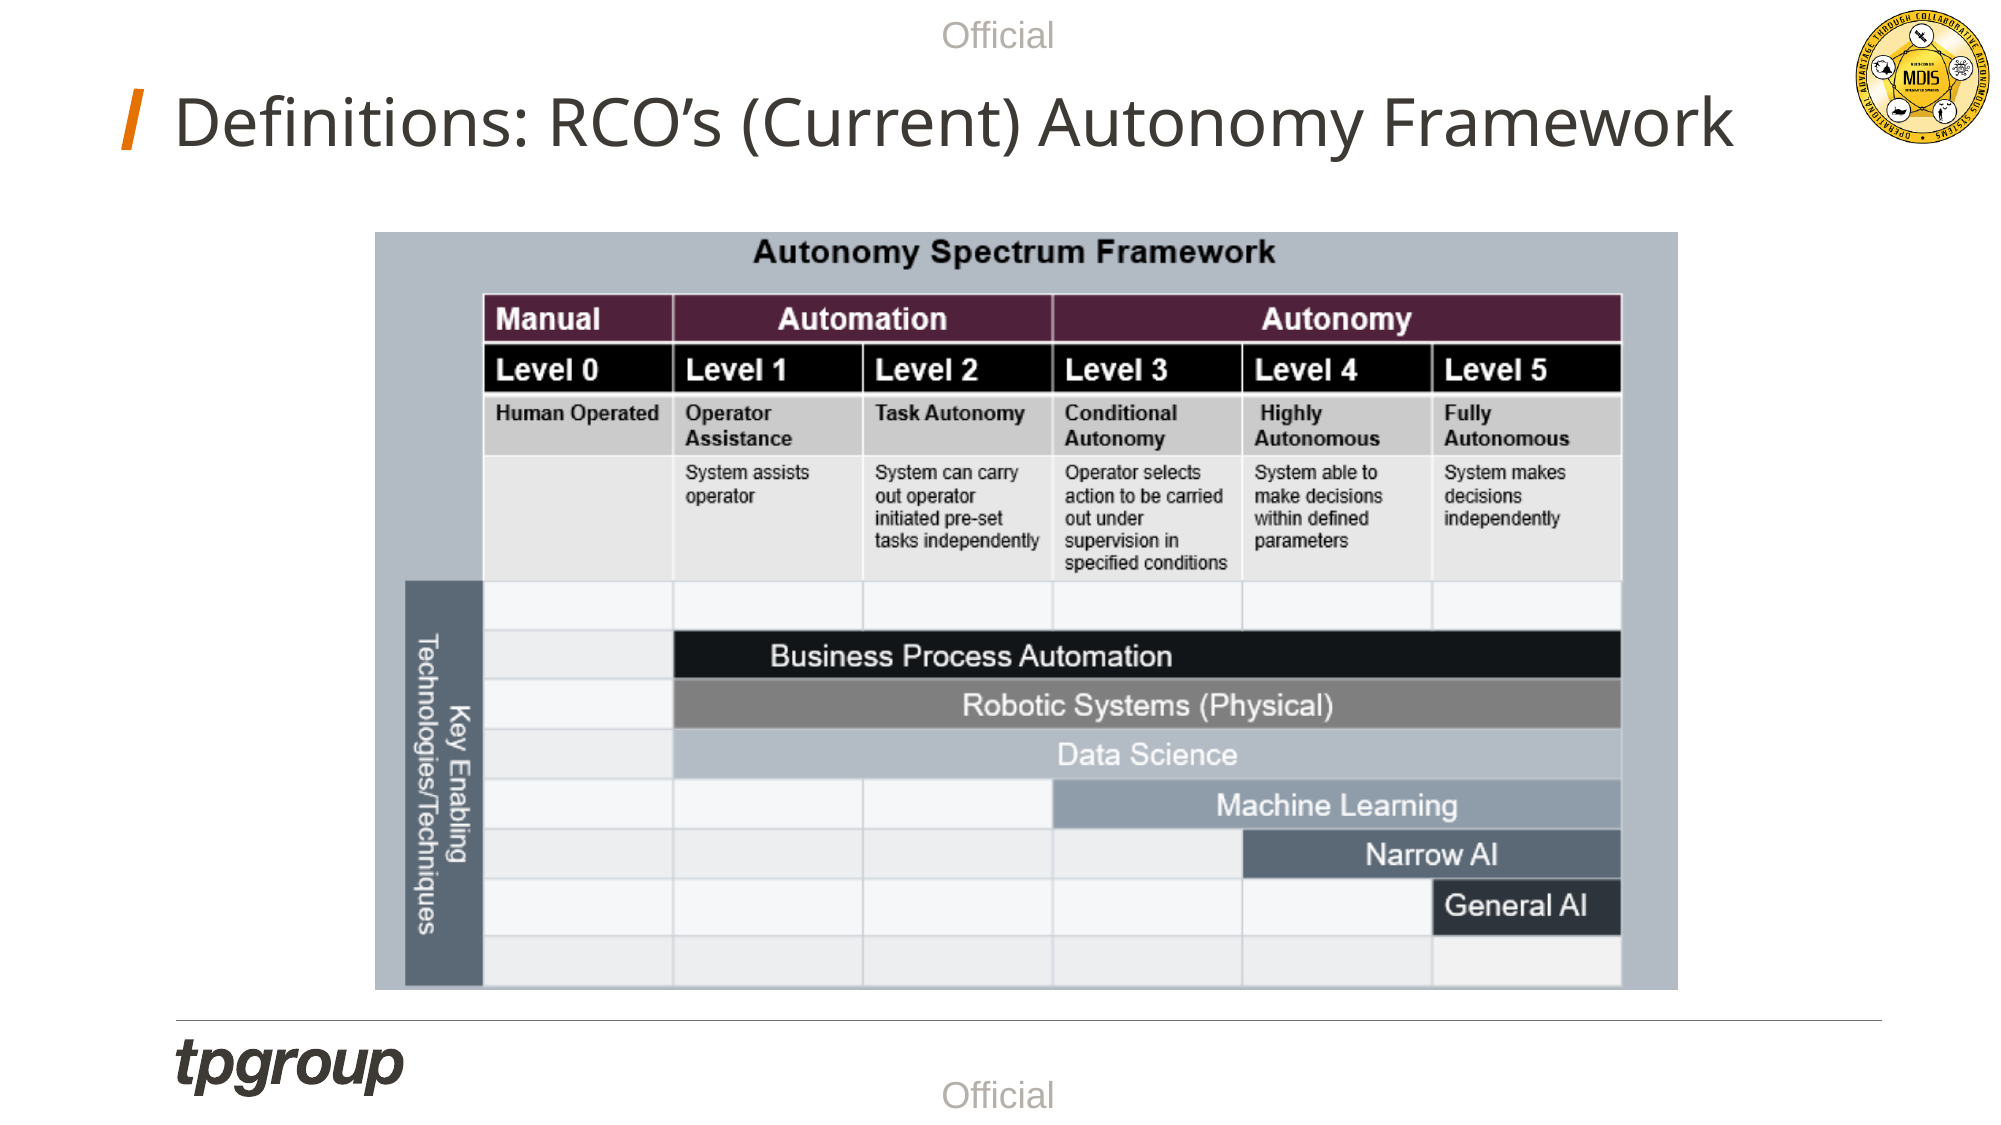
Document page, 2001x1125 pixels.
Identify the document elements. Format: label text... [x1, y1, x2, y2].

picture [1854, 7, 1992, 147]
title Definitions: RCO’s (Current) Autonomy Framework [173, 88, 1965, 207]
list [375, 232, 1678, 990]
